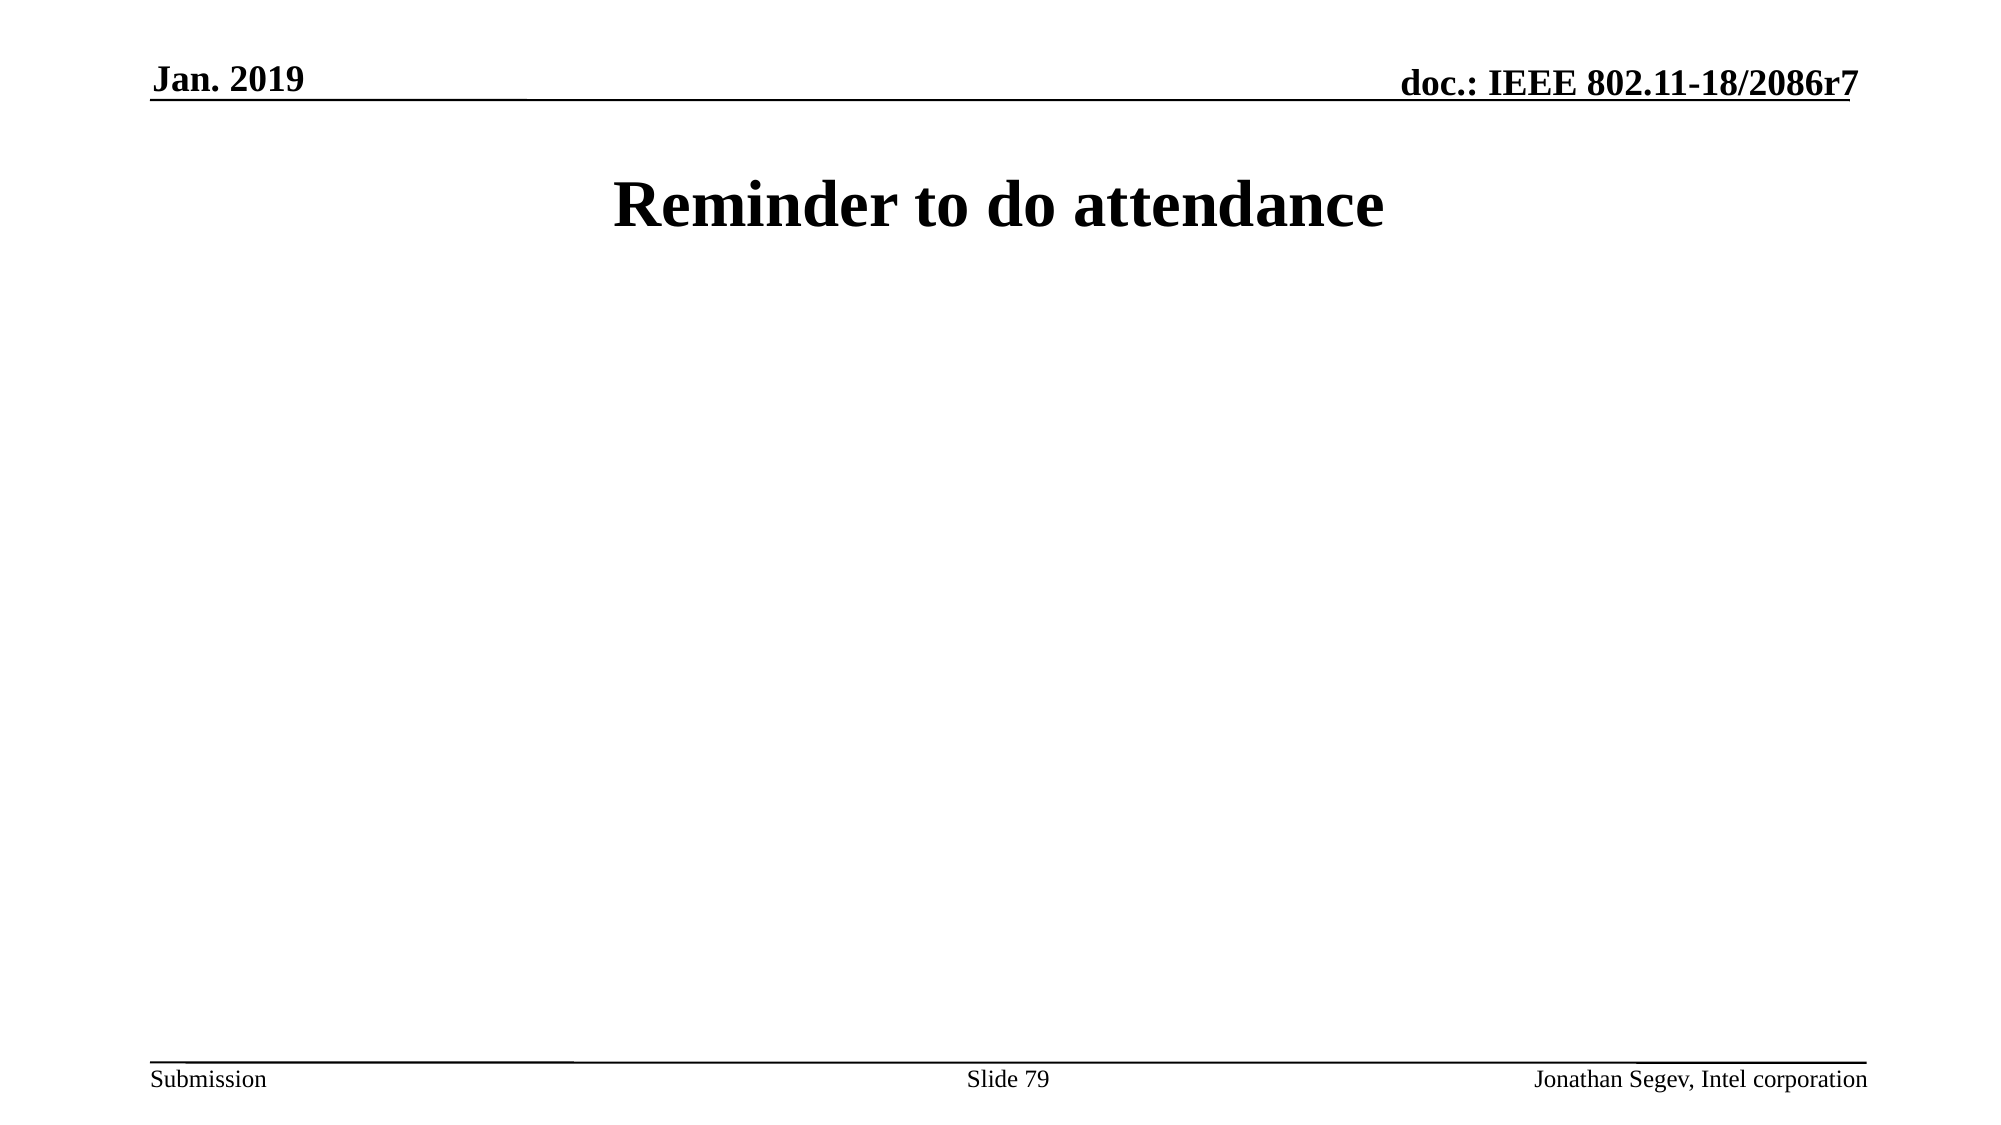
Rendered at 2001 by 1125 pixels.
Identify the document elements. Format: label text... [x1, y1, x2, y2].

footer Jonathan Segev, Intel corporation [1171, 1061, 1869, 1093]
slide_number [152, 54, 563, 100]
title Reminder to do attendance [149, 112, 1850, 288]
slide_number Slide 79 [950, 1061, 1067, 1123]
